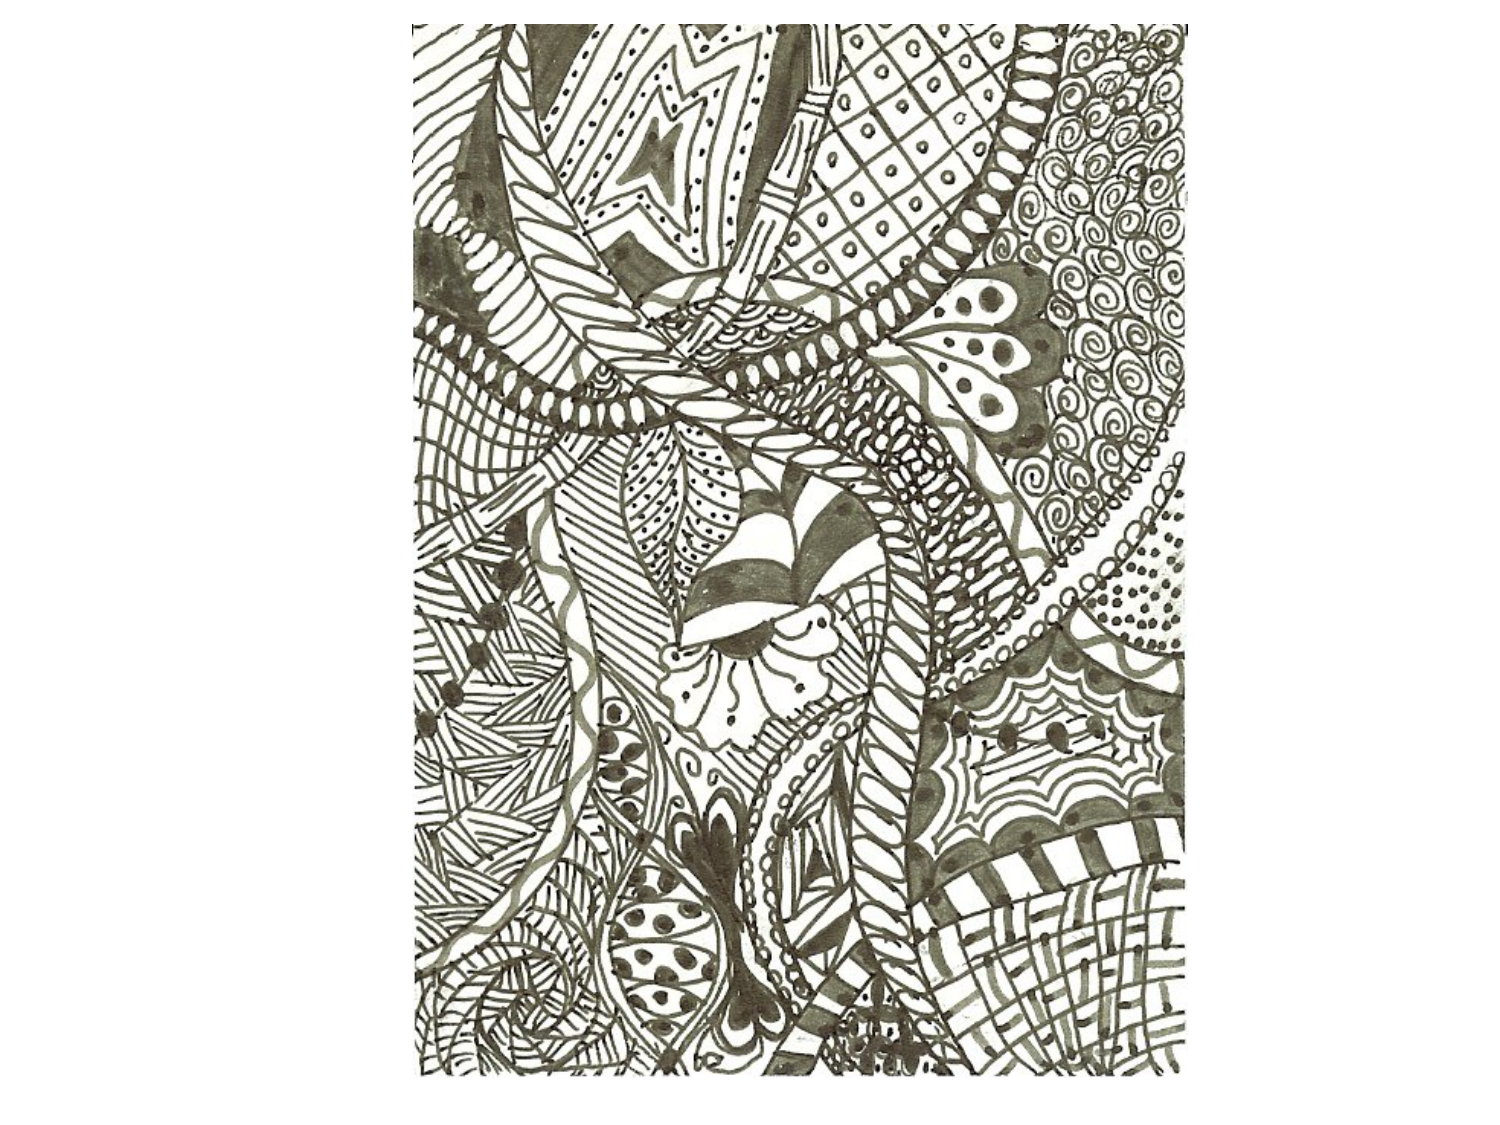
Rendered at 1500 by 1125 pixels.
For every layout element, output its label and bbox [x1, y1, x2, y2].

picture [412, 24, 1188, 1078]
